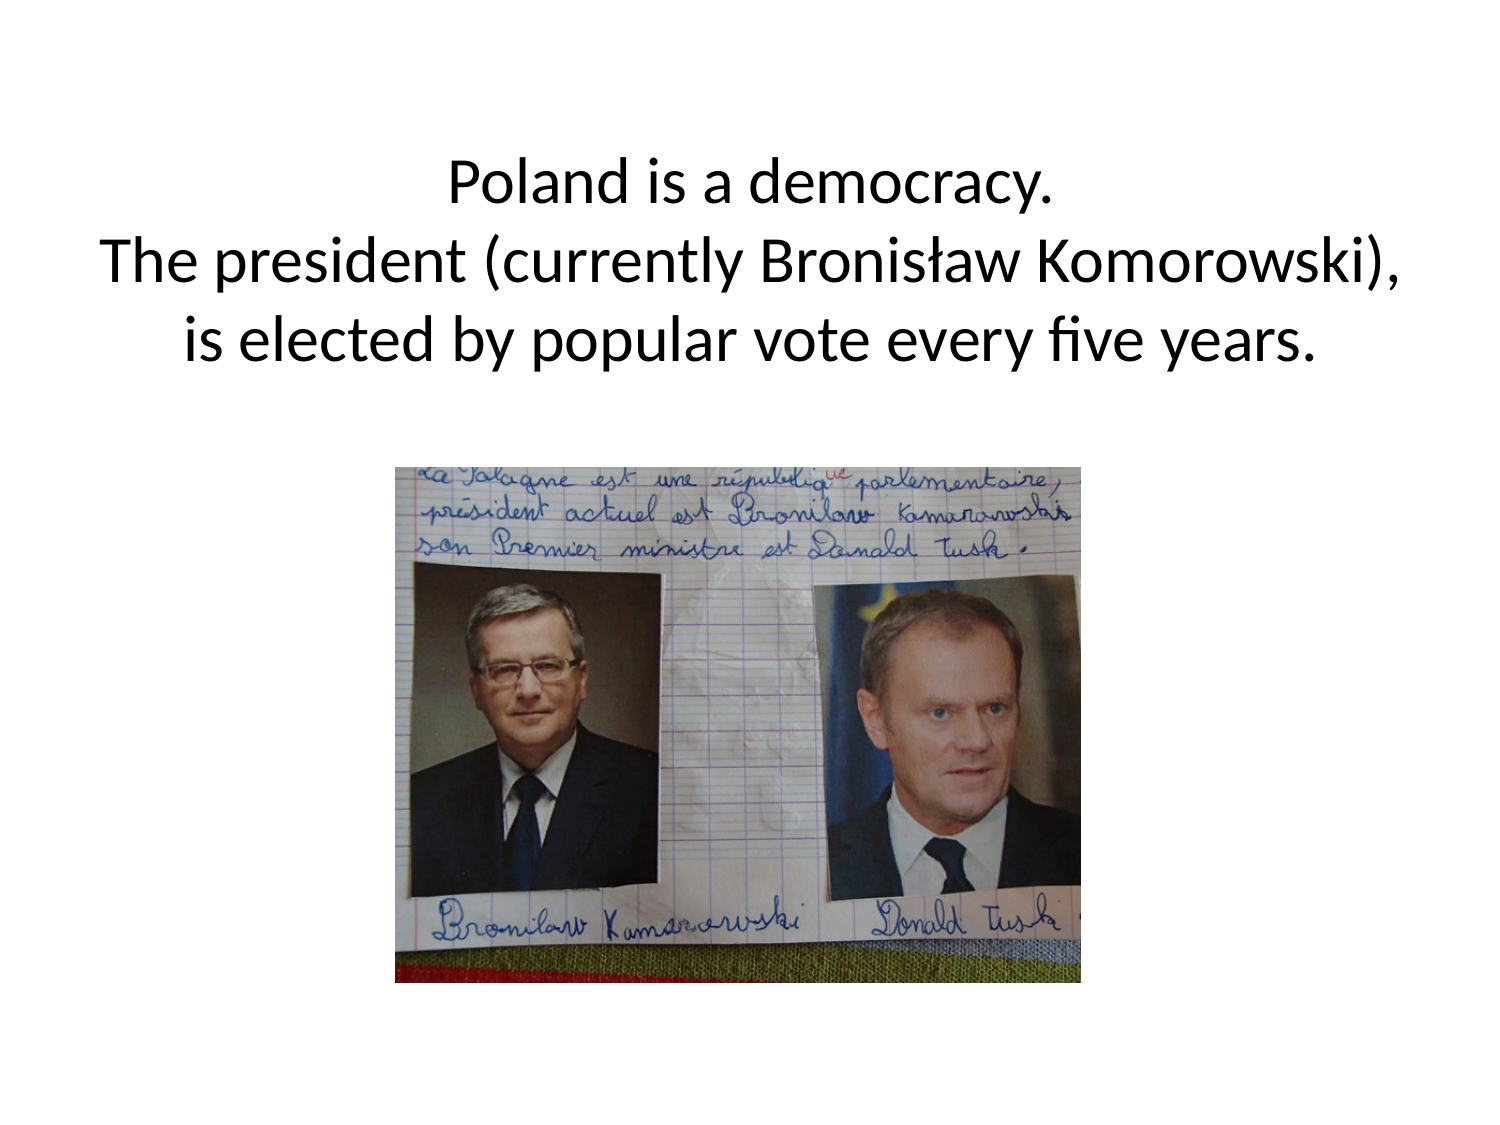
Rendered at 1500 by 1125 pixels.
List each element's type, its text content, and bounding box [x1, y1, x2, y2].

picture [395, 467, 1082, 983]
title Poland is a democracy. The president (currently Bronisław Komorowski), is elected by popular vote every five years. [76, 101, 1427, 490]
